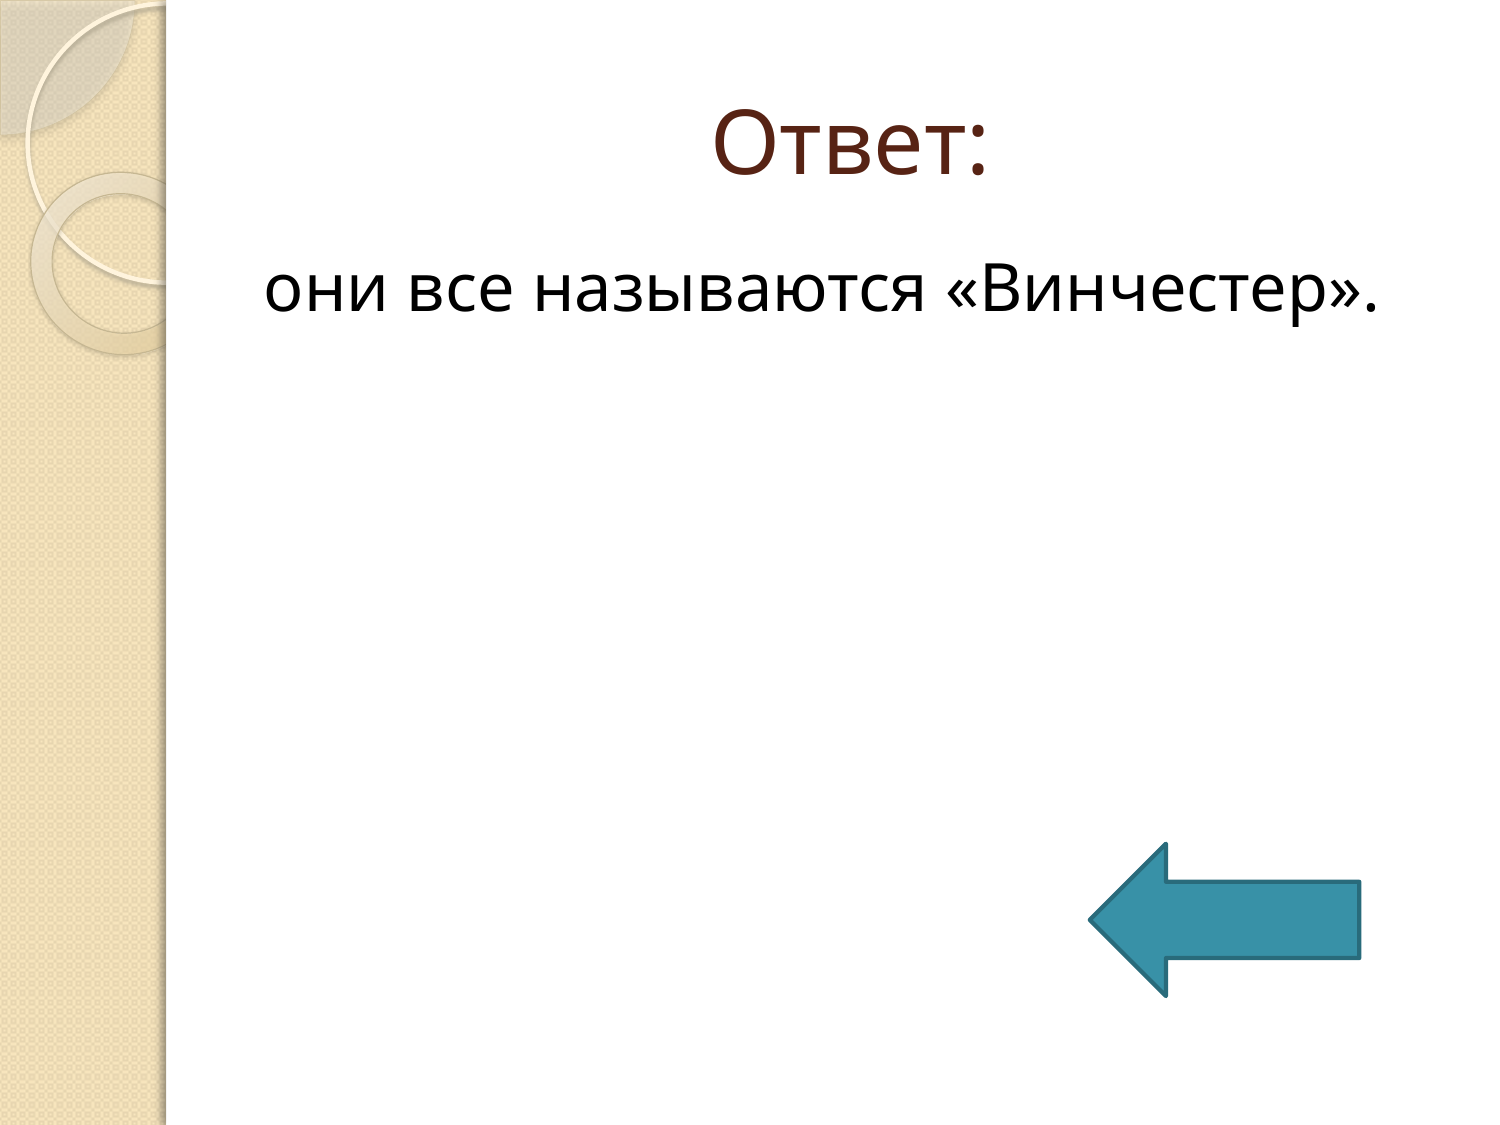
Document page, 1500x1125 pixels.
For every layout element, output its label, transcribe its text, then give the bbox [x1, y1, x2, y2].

title Ответ: [235, 45, 1466, 233]
text_box [1087, 841, 1362, 999]
list они все называются «Винчестер». [235, 237, 1466, 1025]
